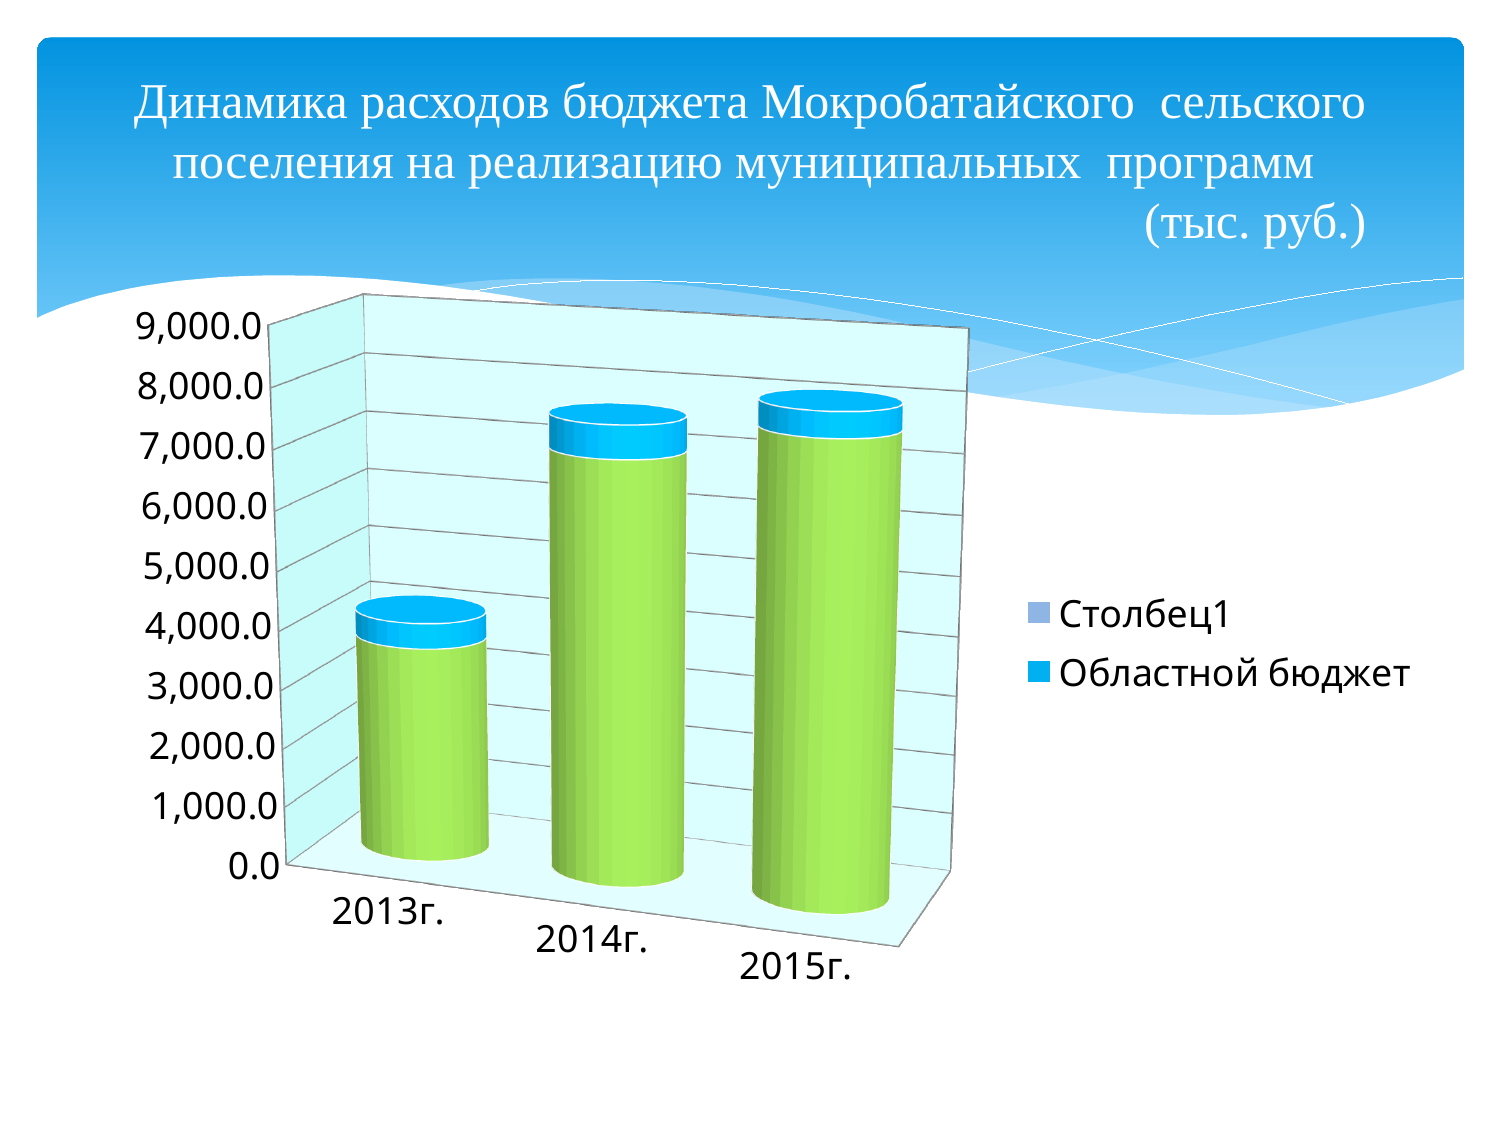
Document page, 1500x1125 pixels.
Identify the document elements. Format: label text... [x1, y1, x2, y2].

title Динамика расходов бюджета Мокробатайского сельского поселения на реализацию муниципальных программ (тыс. руб.) [75, 55, 1425, 261]
chart [88, 278, 1436, 1006]
